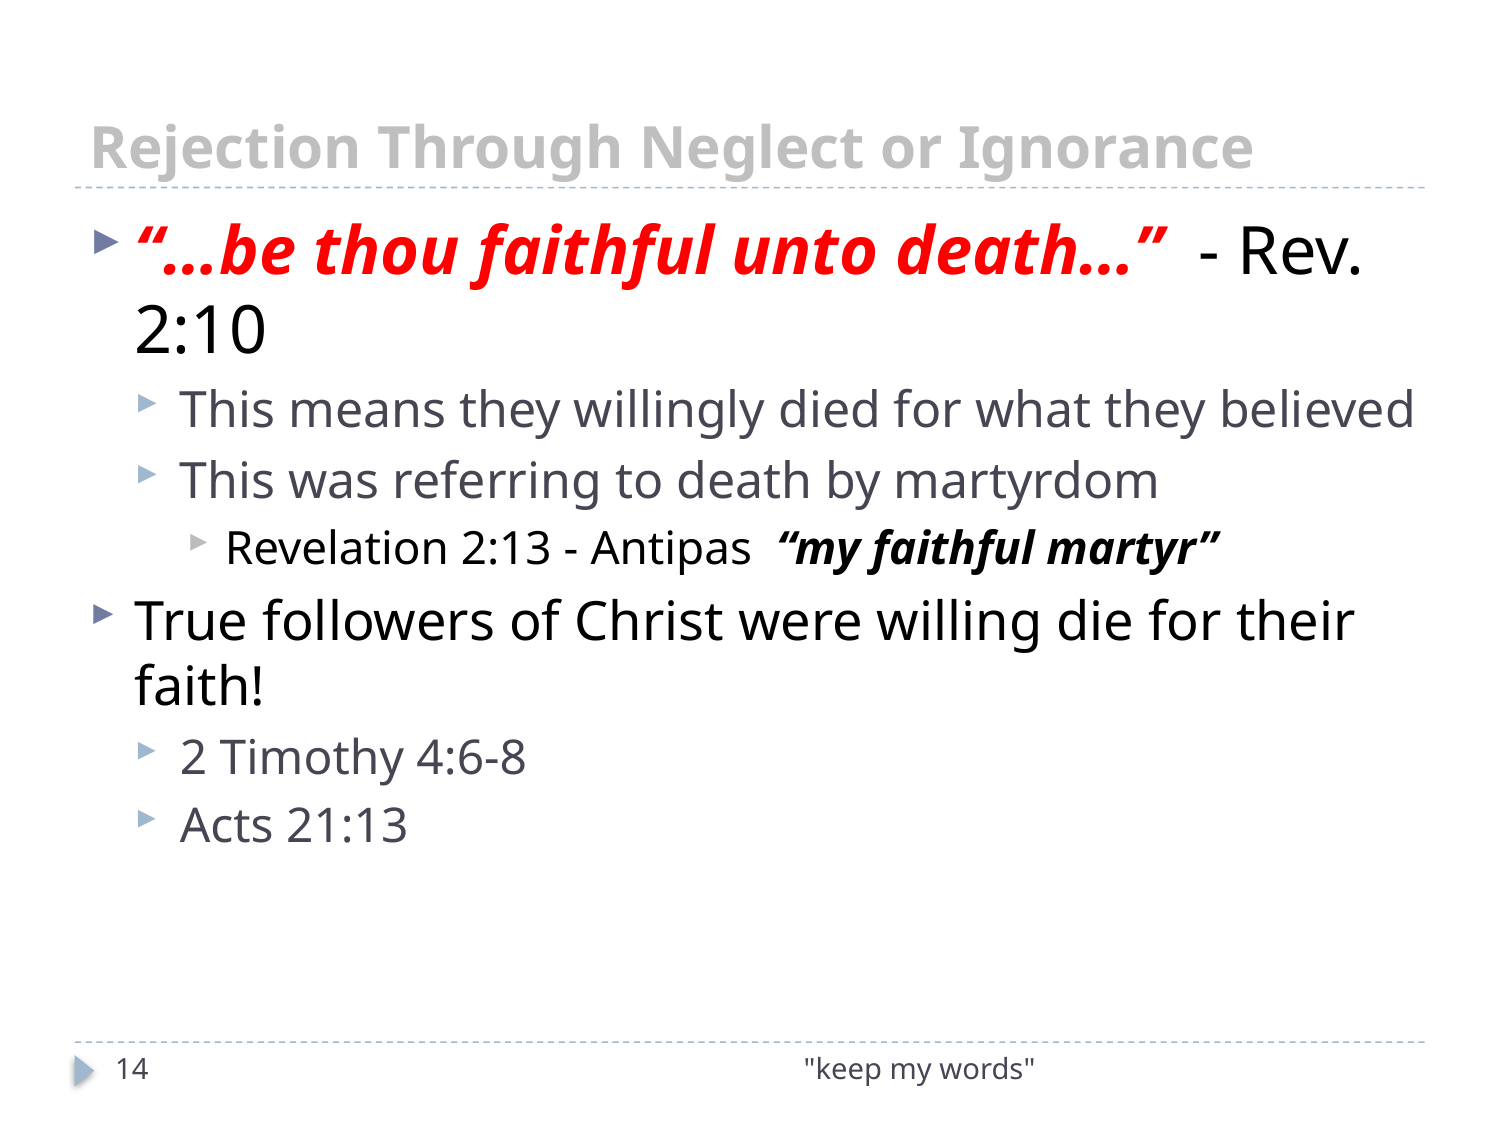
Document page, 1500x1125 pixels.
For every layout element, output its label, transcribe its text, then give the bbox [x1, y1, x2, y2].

title Rejection Through Neglect or Ignorance [75, 24, 1463, 188]
slide_number 14 [100, 1042, 426, 1103]
footer "keep my words" [475, 1042, 1051, 1103]
list “…be thou faithful unto death…” - Rev. 2:10 This means they willingly died for what they believed This was referring to death by martyrdom Revelation 2:13 - Antipas “my faithful martyr” True followers of Christ were willing die for their faith! 2 Timothy 4:6-8 Acts 21:13 [75, 200, 1463, 1010]
